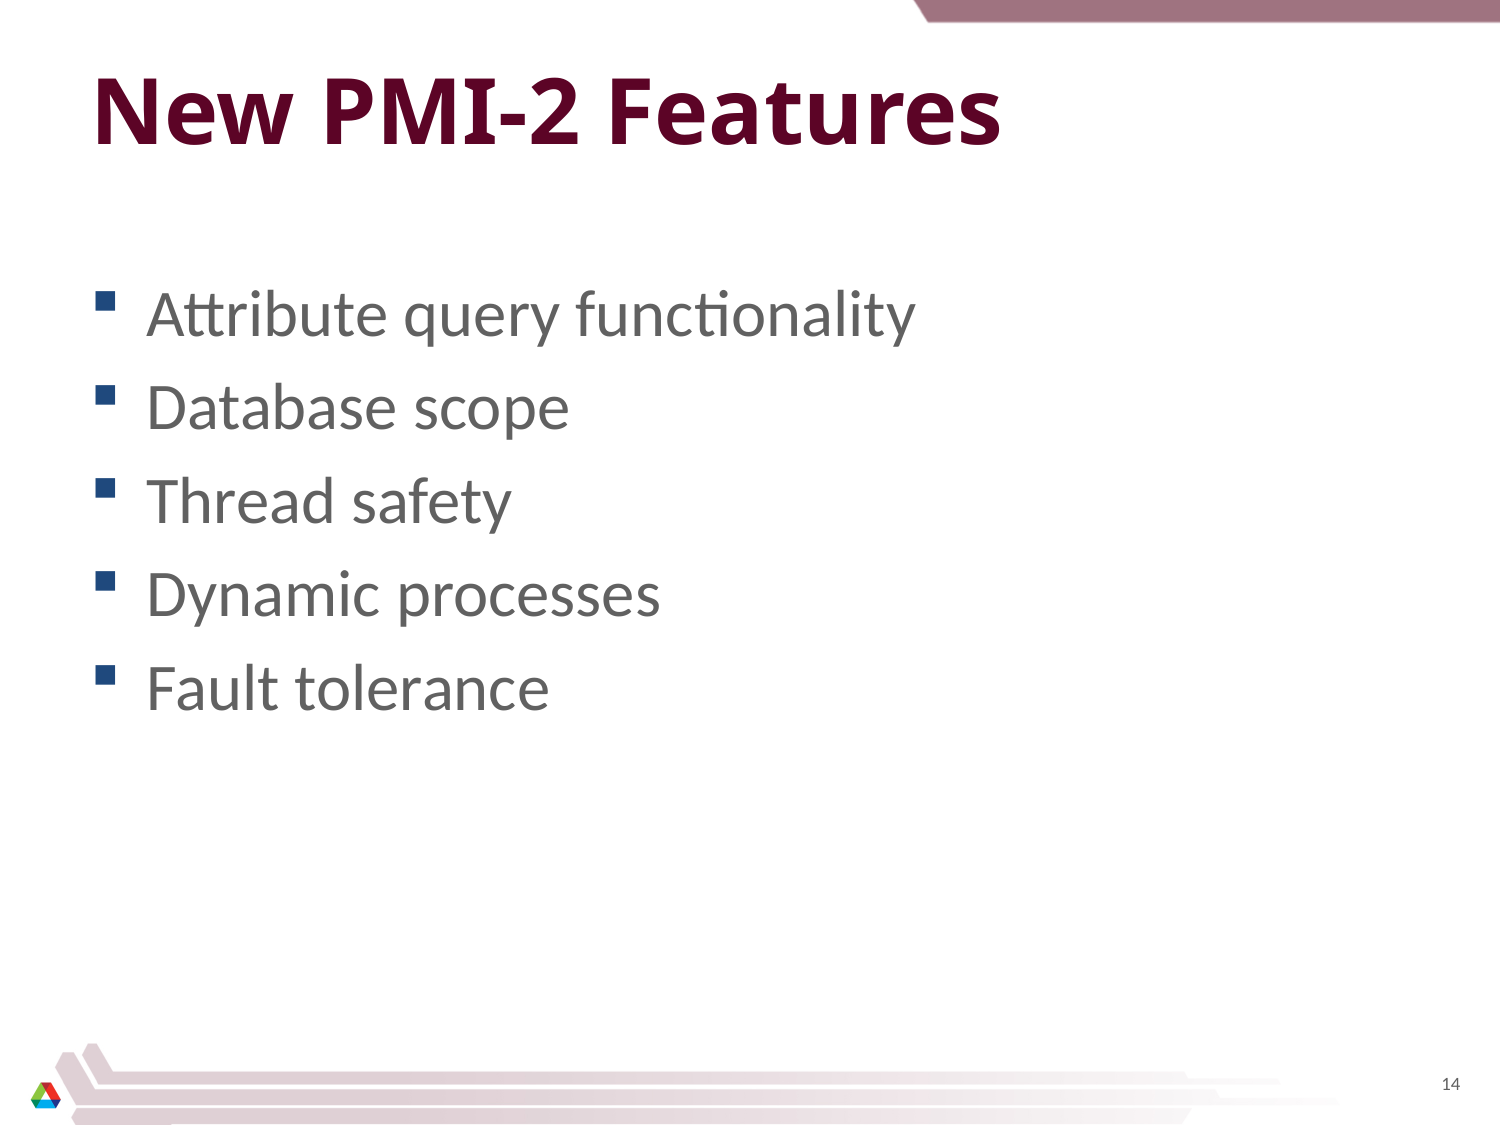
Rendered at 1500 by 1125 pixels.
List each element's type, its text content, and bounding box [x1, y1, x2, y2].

title New PMI-2 Features [74, 44, 1426, 233]
list Attribute query functionality Database scope Thread safety Dynamic processes Fault tolerance [74, 262, 1426, 1006]
picture [0, 1037, 1500, 1125]
picture [0, 0, 1500, 24]
slide_number 14 [1412, 1064, 1476, 1125]
